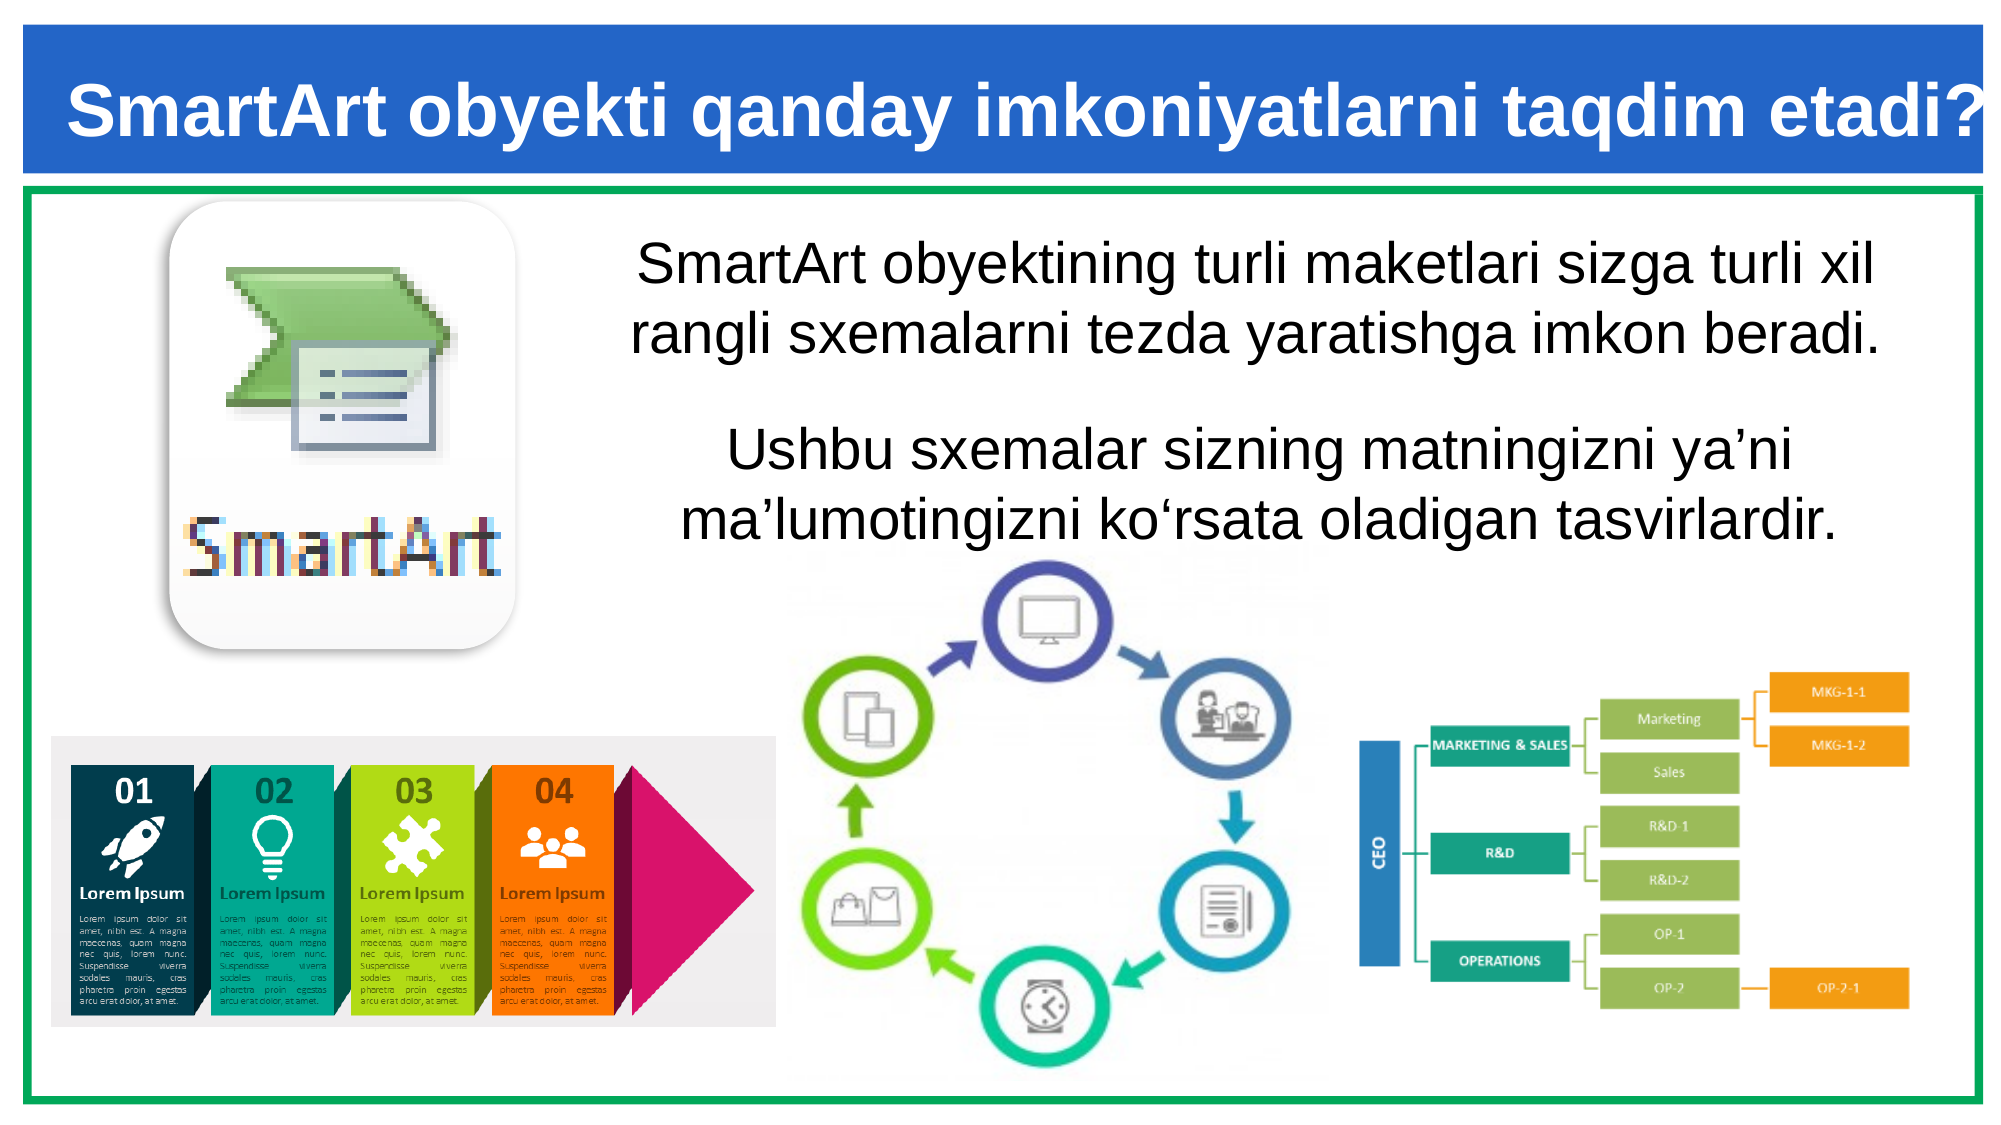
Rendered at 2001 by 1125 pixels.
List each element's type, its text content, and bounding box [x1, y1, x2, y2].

picture [787, 541, 1329, 1081]
text_box SmartArt obyekti qanday imkoniyatlarni taqdim etadi? [51, 54, 2000, 160]
picture [50, 736, 777, 1028]
text_box Ushbu sxemalar sizning matningizni ya’ni ma’lumotingizni ko‘rsata oladigan tasvirlardir. [655, 403, 1865, 559]
picture [1339, 648, 1947, 1065]
text_box SmartArt obyektining turli maketlari sizga turli xil rangli sxemalarni tezda yaratishga imkon beradi. [586, 218, 1928, 373]
picture [169, 201, 516, 650]
